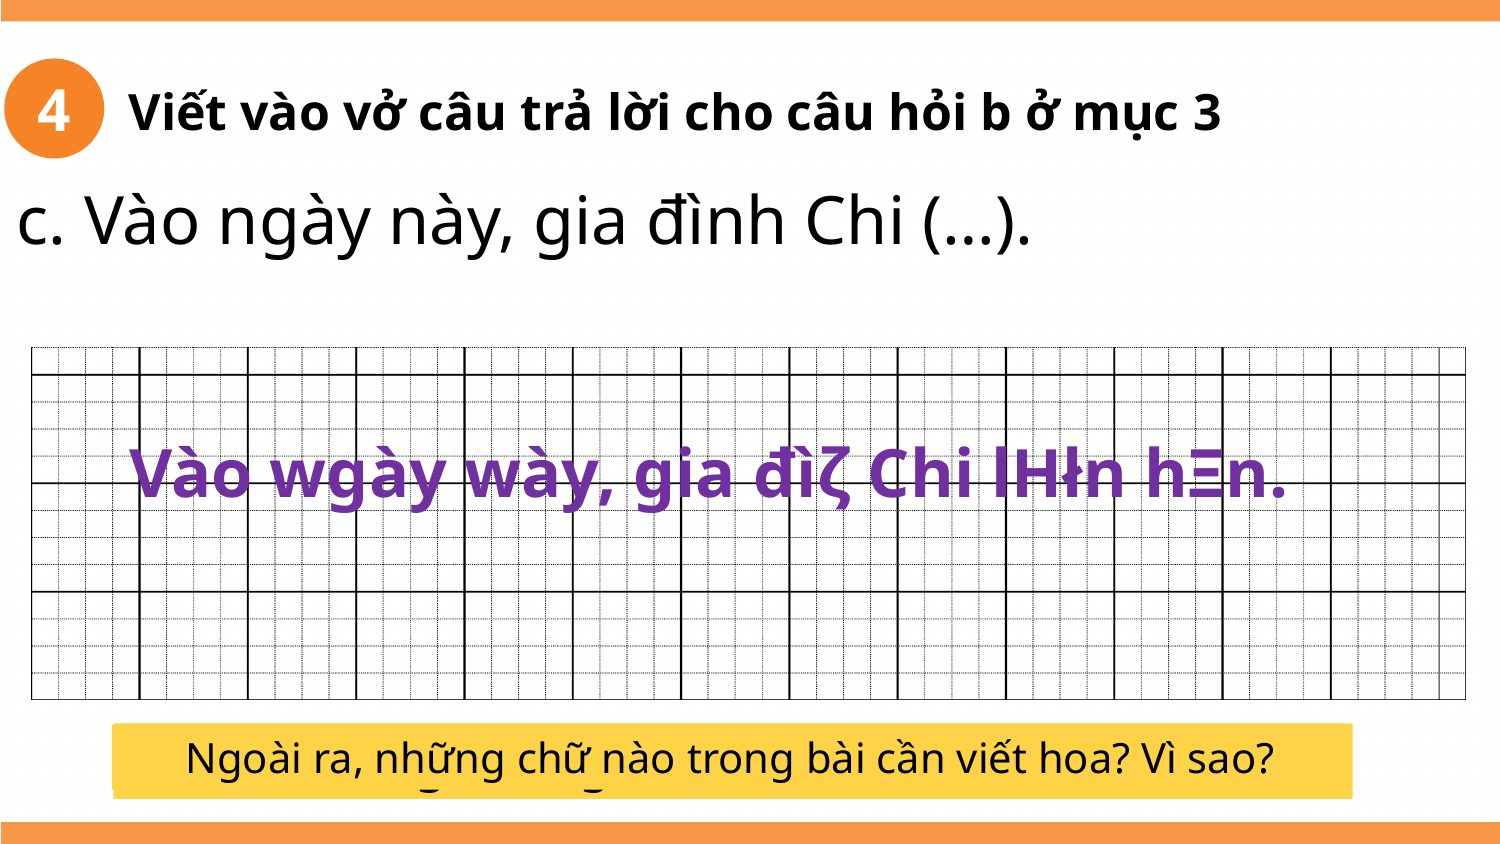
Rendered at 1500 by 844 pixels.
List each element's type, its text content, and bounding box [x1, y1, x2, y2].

text_box c. Vào ngày này, gia đình Chi (…). [1, 170, 1500, 266]
text_box 4 [2, 56, 107, 161]
text_box Viết vào vở câu trả lời cho câu hỏi b ở mục 3 [113, 73, 1349, 149]
text_box Khoảng cách giữa các chữ như thế nào? [113, 723, 1350, 799]
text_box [0, 347, 1466, 700]
picture [0, 0, 1500, 844]
text_box Ngoài ra, những chữ nào trong bài cần viết hoa? Vì sao? [111, 724, 1349, 790]
